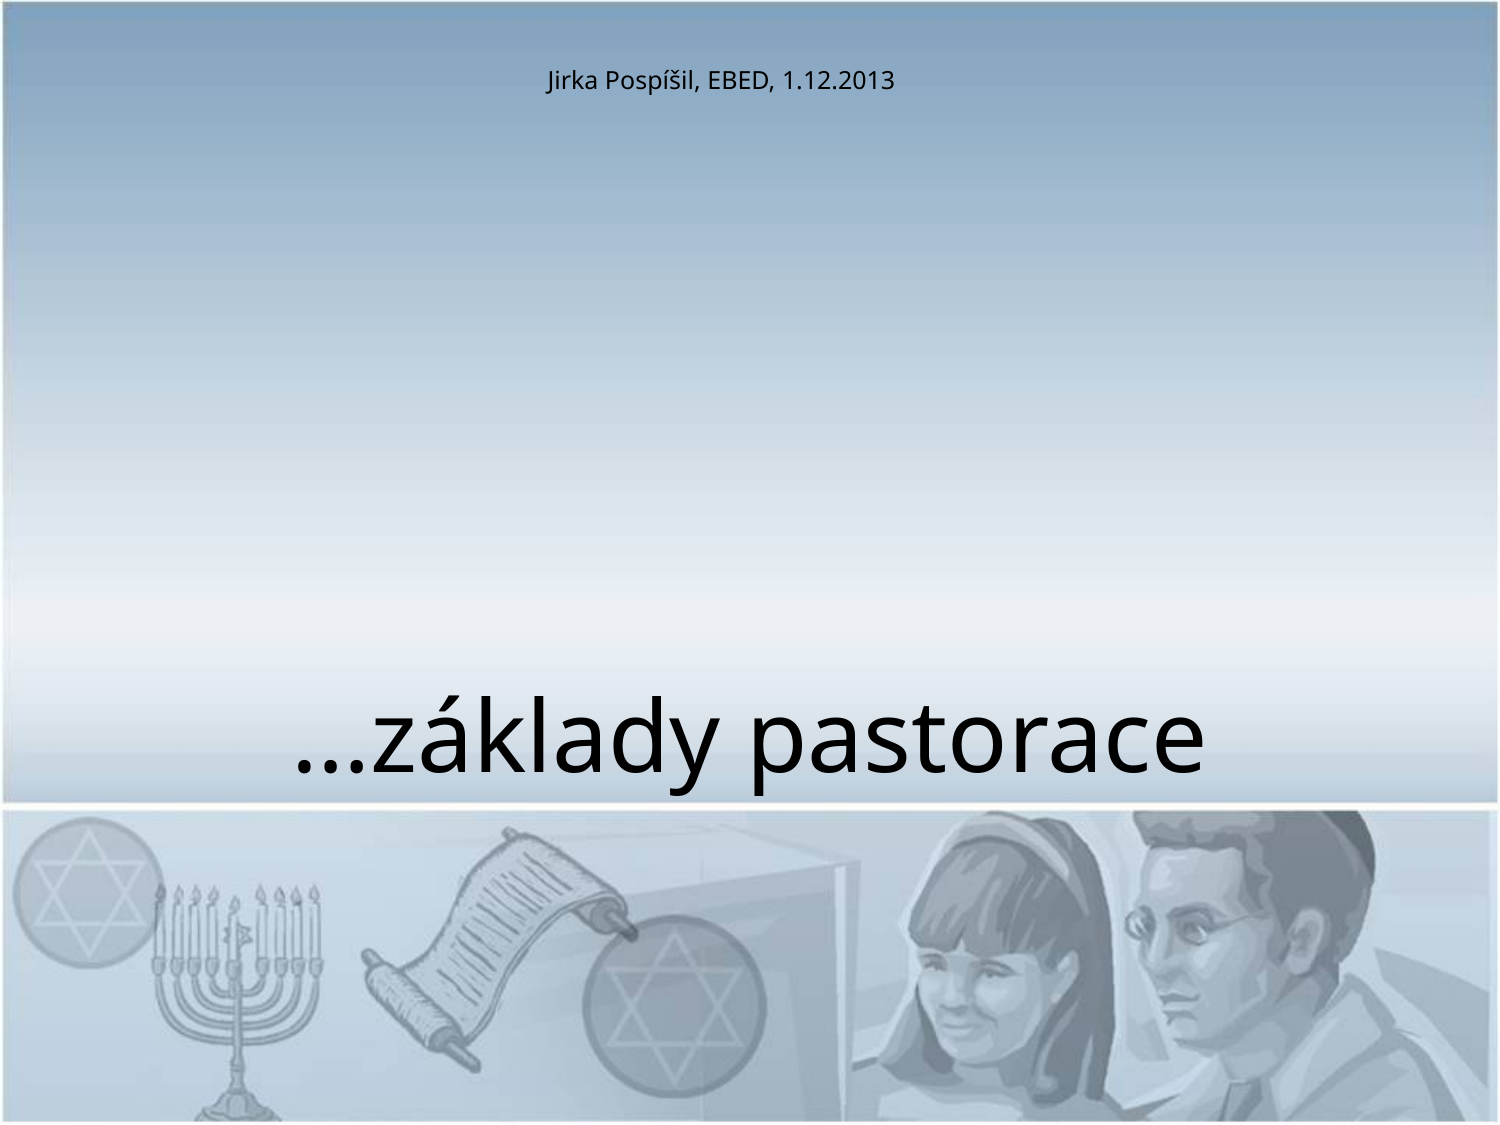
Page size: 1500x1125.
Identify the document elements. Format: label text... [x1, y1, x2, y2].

picture [0, 0, 1500, 1125]
subtitle Jirka Pospíšil, EBED, 1.12.2013 [199, 62, 1251, 213]
title …základy pastorace [112, 462, 1388, 801]
